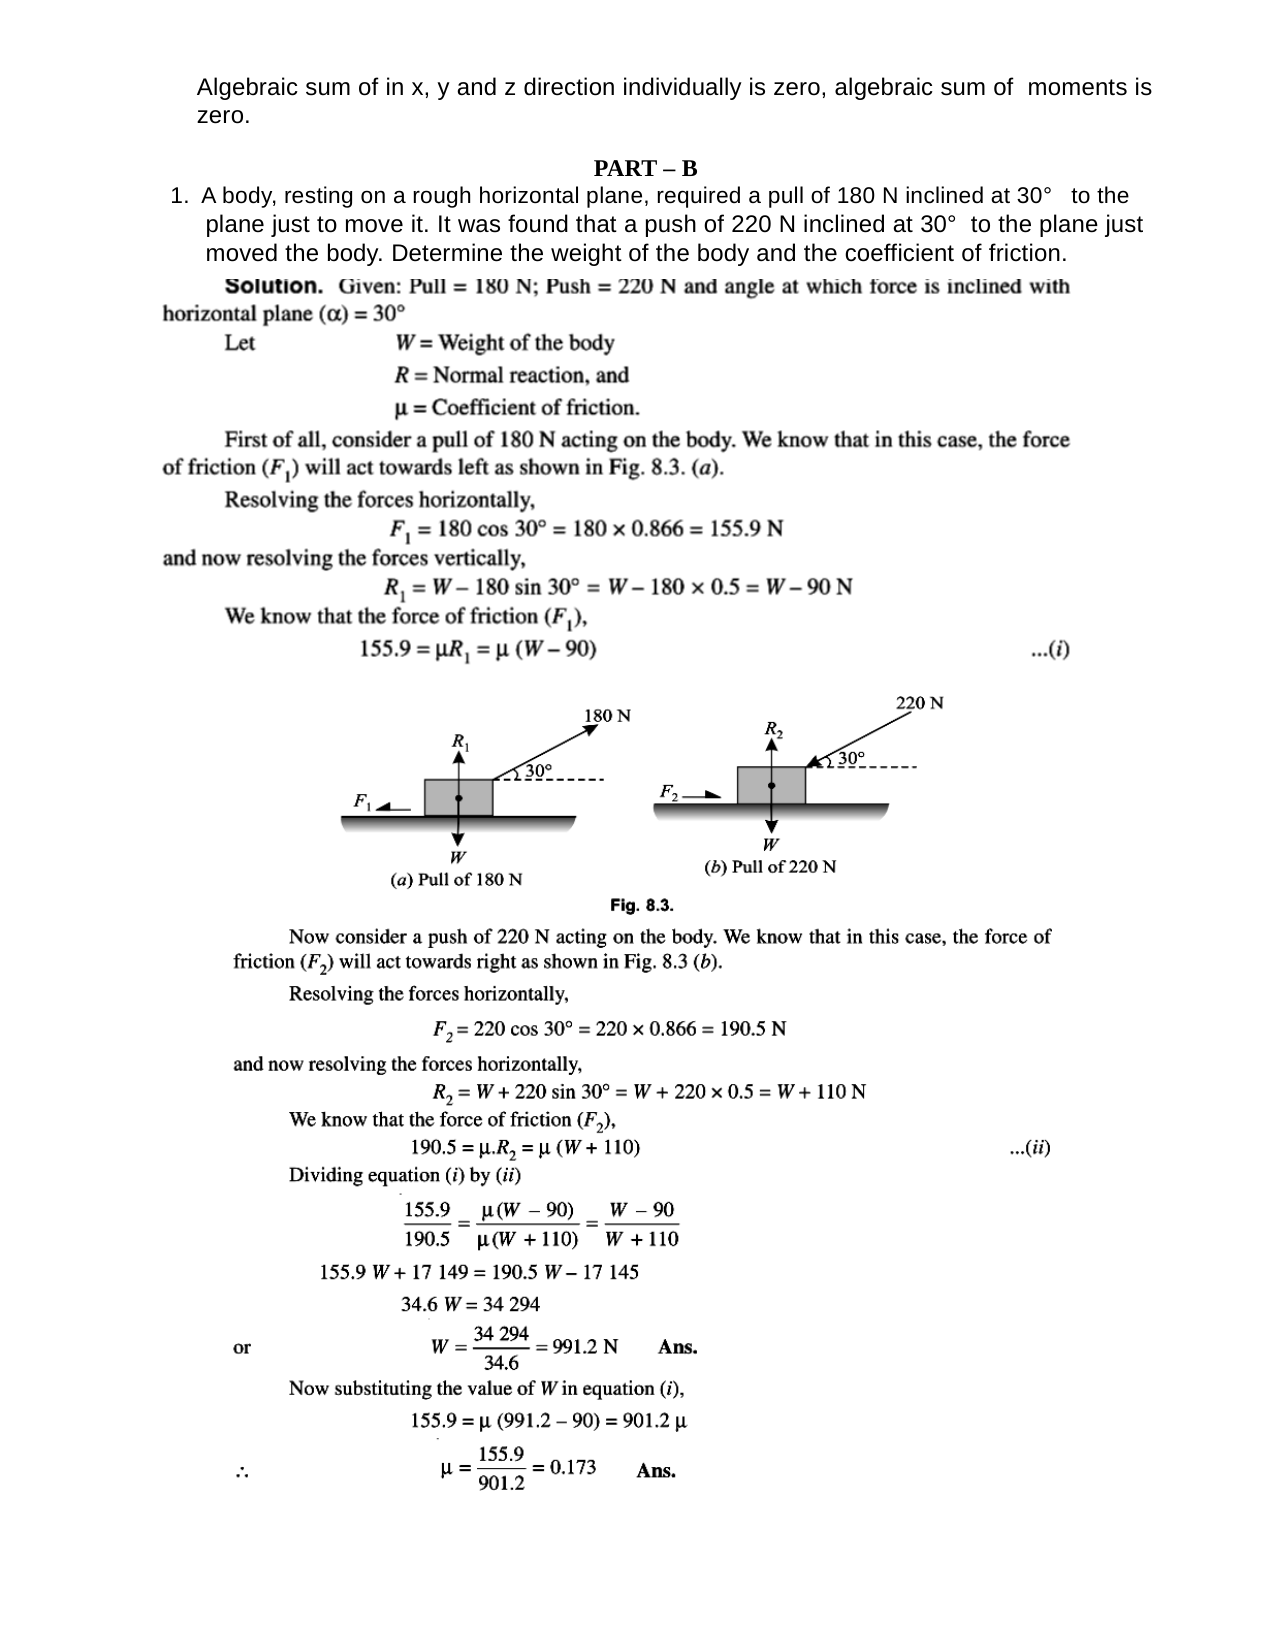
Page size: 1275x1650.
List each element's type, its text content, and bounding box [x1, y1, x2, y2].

text_box PART – B 1. A body, resting on a rough horizontal plane, required a pull of 180 N inclined at 30° to the plane just to move it. It was found that a push of 220 N inclined at 30° to the plane just moved the body. Determine the weight of the body and the coefficient of friction. [170, 152, 1145, 266]
text_box Algebraic sum of in x, y and z direction individually is zero, algebraic sum of moments is zero. [196, 70, 1154, 129]
picture [159, 279, 1129, 674]
picture [124, 692, 1148, 1497]
